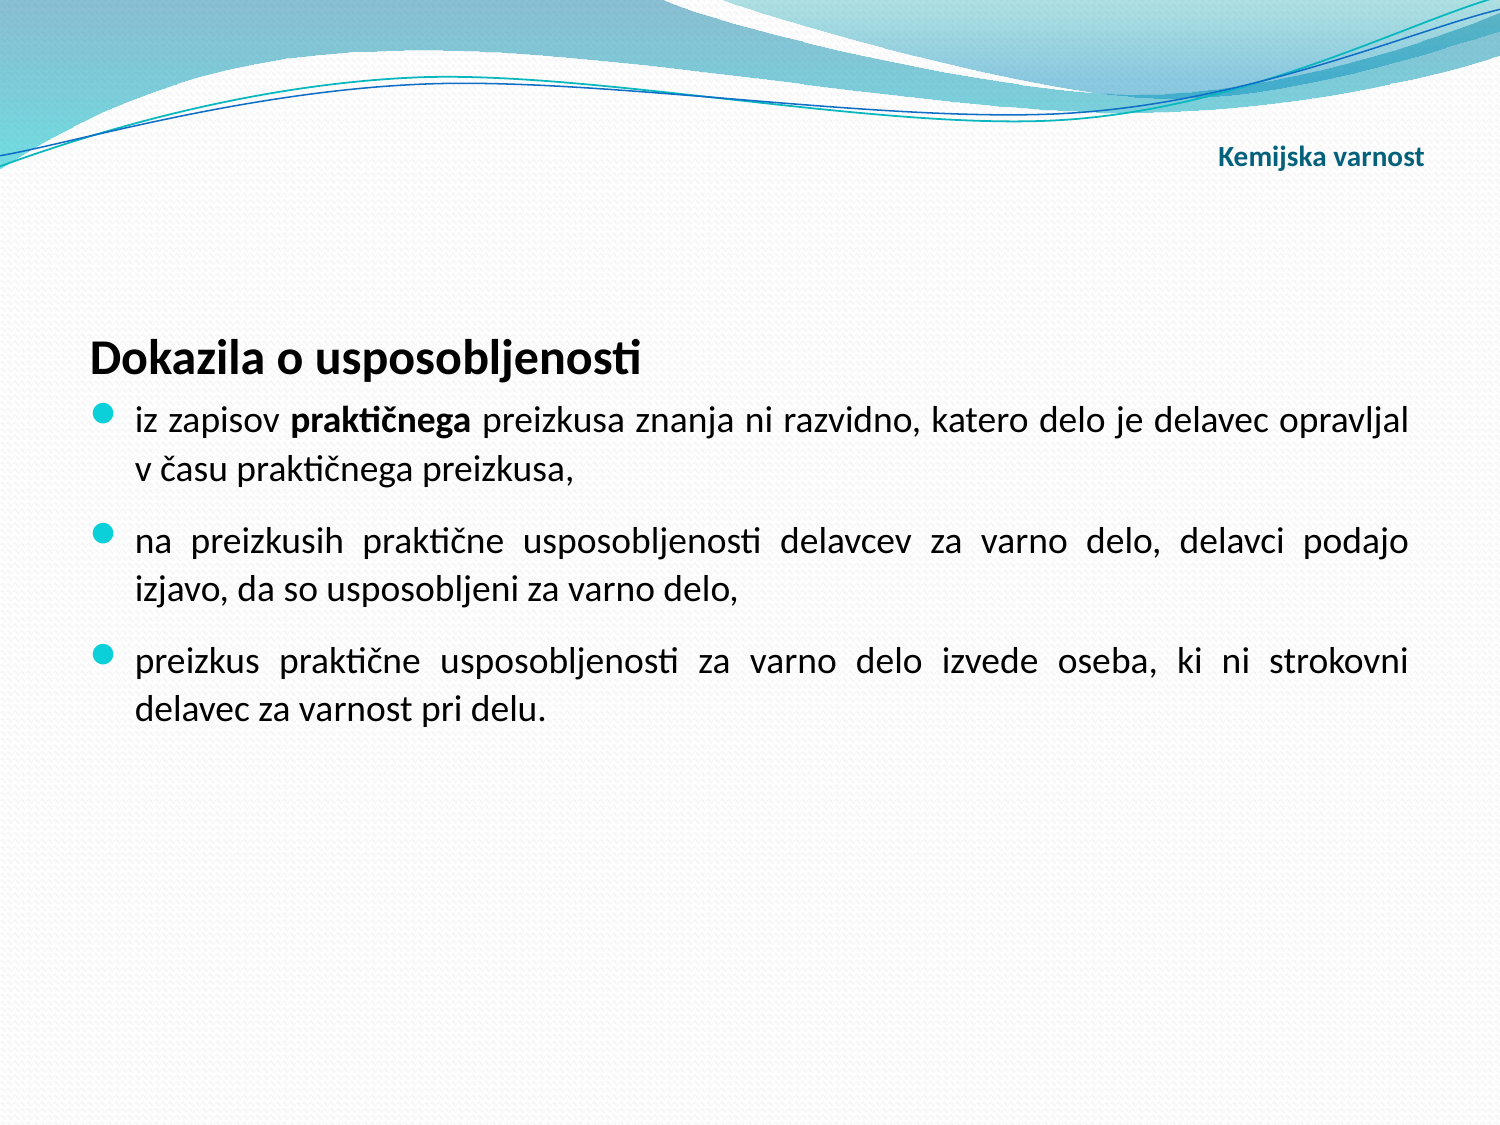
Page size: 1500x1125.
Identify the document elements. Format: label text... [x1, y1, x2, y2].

title Kemijska varnost [75, 115, 1425, 173]
list Dokazila o usposobljenosti iz zapisov praktičnega preizkusa znanja ni razvidno, katero delo je delavec opravljal v času praktičnega preizkusa, na preizkusih praktične usposobljenosti delavcev za varno delo, delavci podajo izjavo, da so usposobljeni za varno delo, preizkus praktične usposobljenosti za varno delo izvede oseba, ki ni strokovni delavec za varnost pri delu. [75, 317, 1425, 1038]
